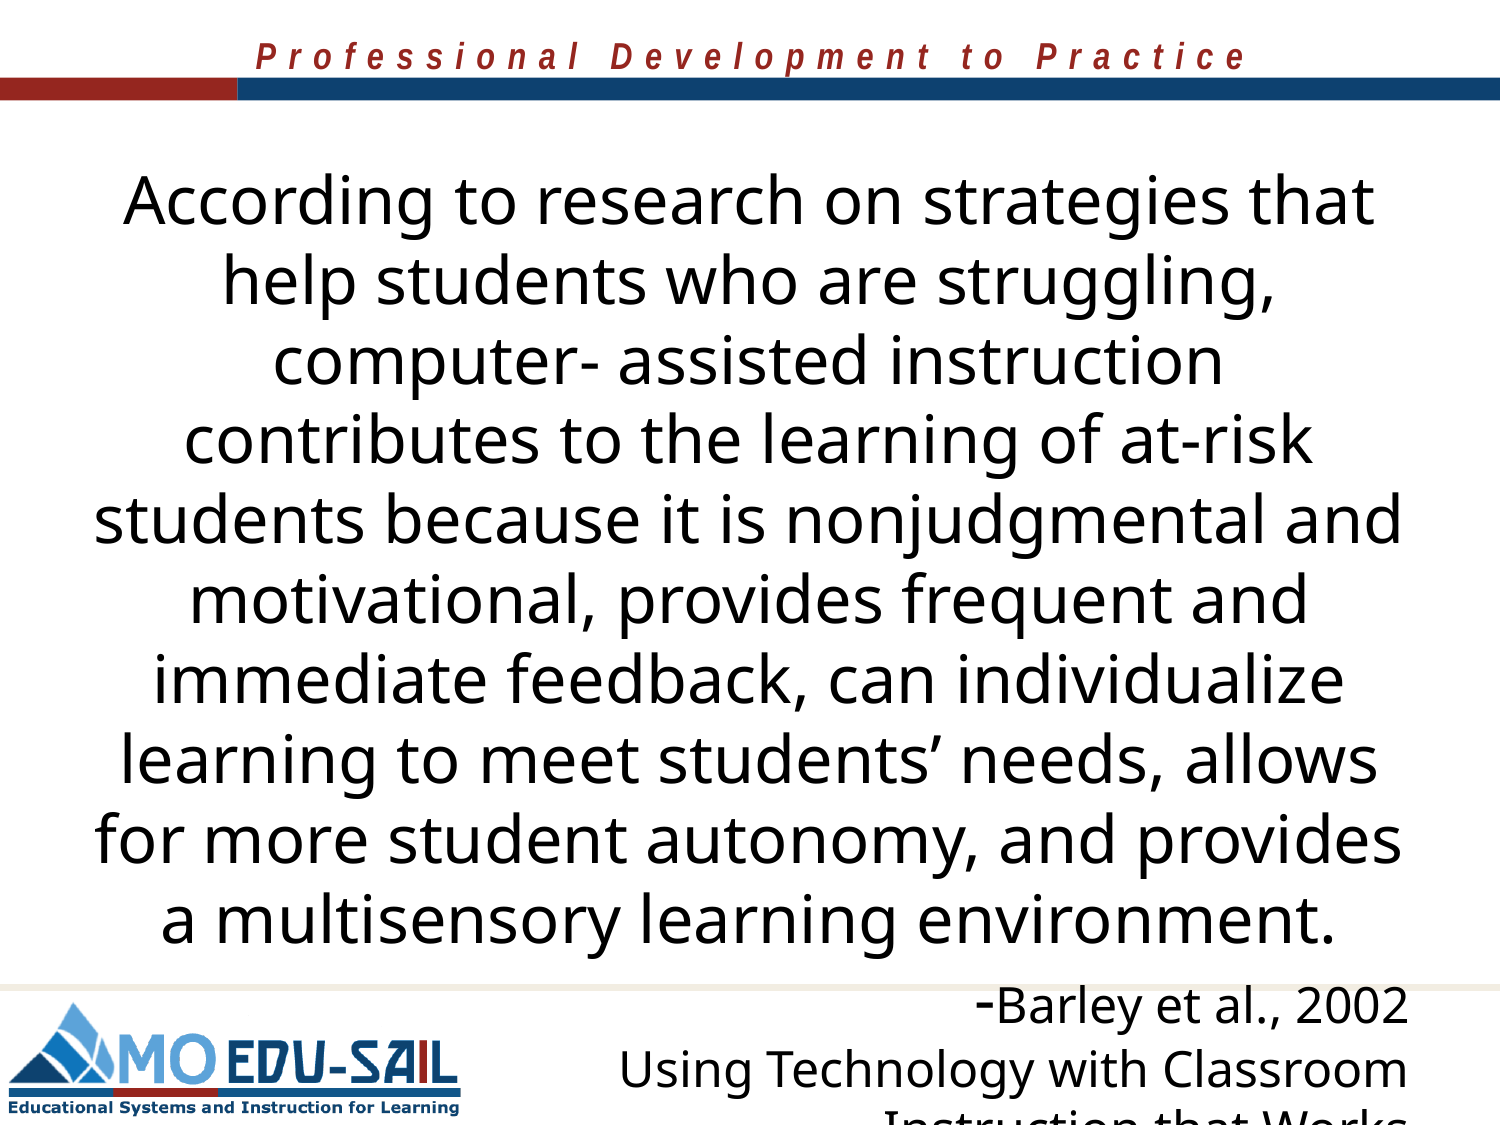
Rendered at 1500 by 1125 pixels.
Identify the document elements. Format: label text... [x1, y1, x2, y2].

list According to research on strategies that help students who are struggling, computer- assisted instruction contributes to the learning of at-risk students because it is nonjudgmental and motivational, provides frequent and immediate feedback, can individualize learning to meet students’ needs, allows for more student autonomy, and provides a multisensory learning environment. -Barley et al., 2002 Using Technology with Classroom Instruction that Works [74, 149, 1426, 951]
picture [8, 997, 475, 1120]
